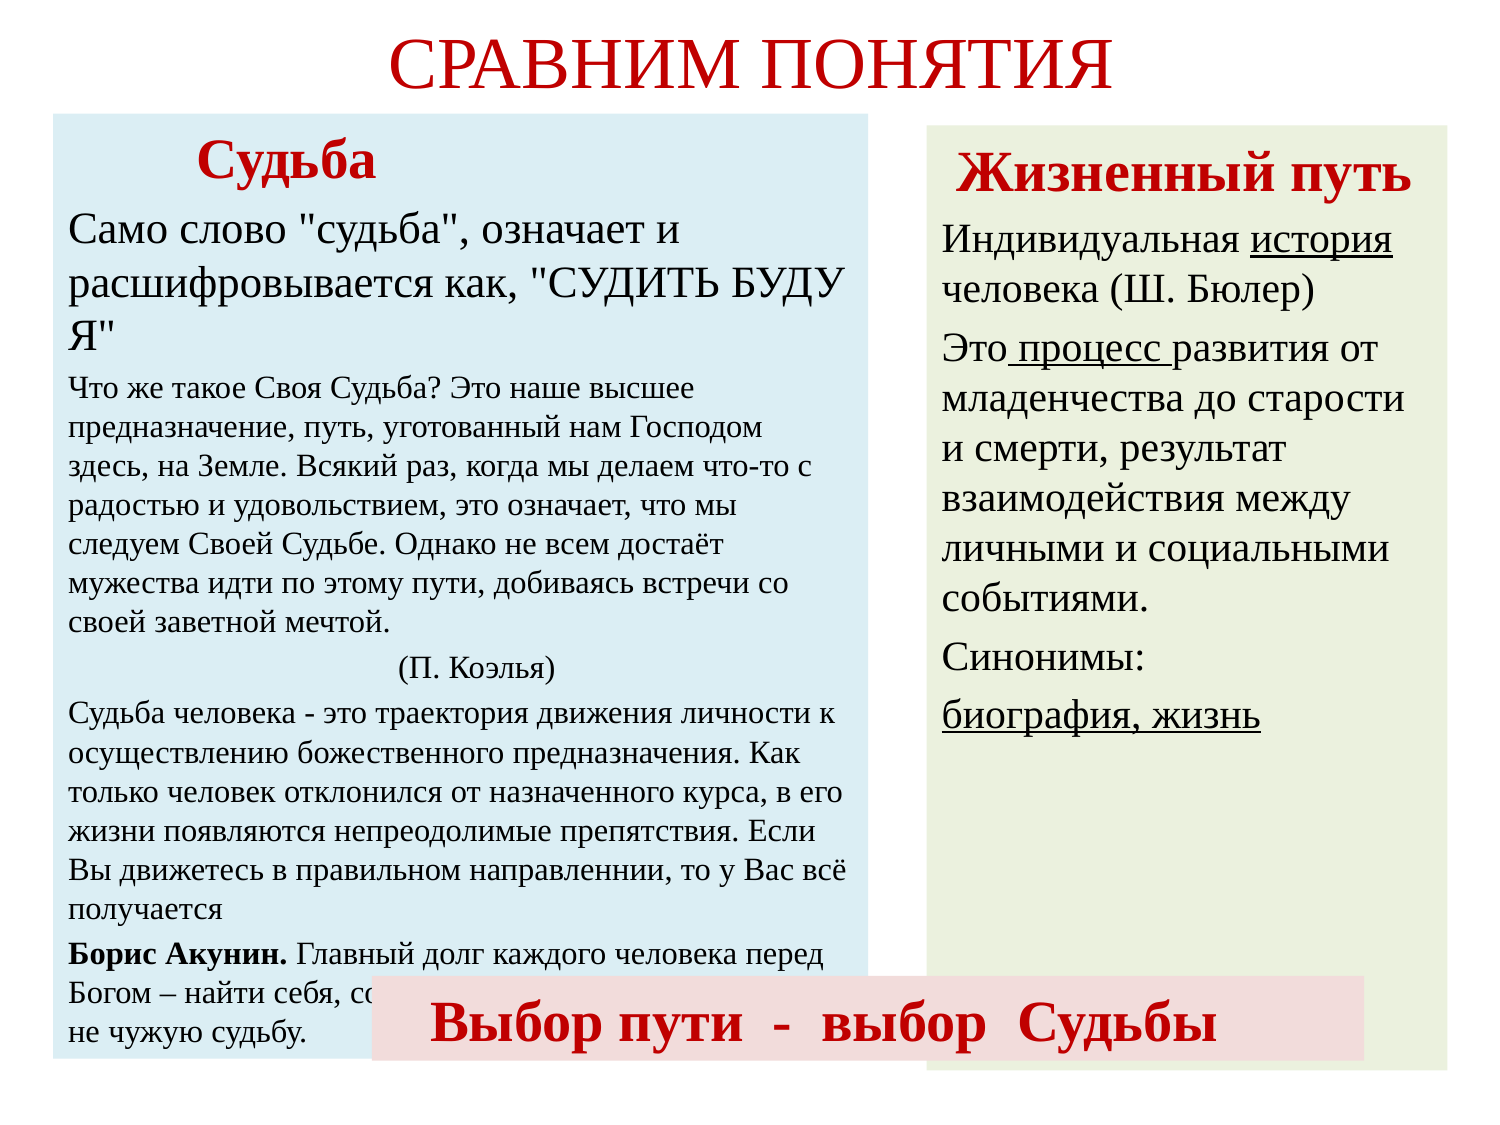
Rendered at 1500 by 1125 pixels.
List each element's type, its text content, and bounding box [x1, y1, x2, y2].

list Судьба Само слово "судьба", означает и расшифровывается как, "СУДИТЬ БУДУ Я" Что же такое Своя Судьба? Это наше высшее предназначение, путь, уготованный нам Господом здесь, на Земле. Всякий раз, когда мы делаем что-то с радостью и удовольствием, это означает, что мы следуем Своей Судьбе. Однако не всем достаёт мужества идти по этому пути, добиваясь встречи со своей заветной мечтой. (П. Коэлья) Судьба человека - это траектория движения личности к осуществлению божественного предназначения. Как только человек отклонился от назначенного курса, в его жизни появляются непреодолимые препятствия. Если Вы движетесь в правильном направленнии, то у Вас всё получается Борис Акунин. Главный долг каждого человека перед Богом – найти себя, собственный путь, прожить свою, а не чужую судьбу. [53, 113, 869, 1059]
list Жизненный путь Индивидуальная история человека (Ш. Бюлер) Это процесс развития от младенчества до старости и смерти, результат взаимодействия между личными и социальными событиями. Синонимы: биография, жизнь [926, 125, 1448, 1071]
title СРАВНИМ ПОНЯТИЯ [76, 7, 1427, 112]
text_box Выбор пути - выбор Судьбы [371, 975, 1365, 1061]
